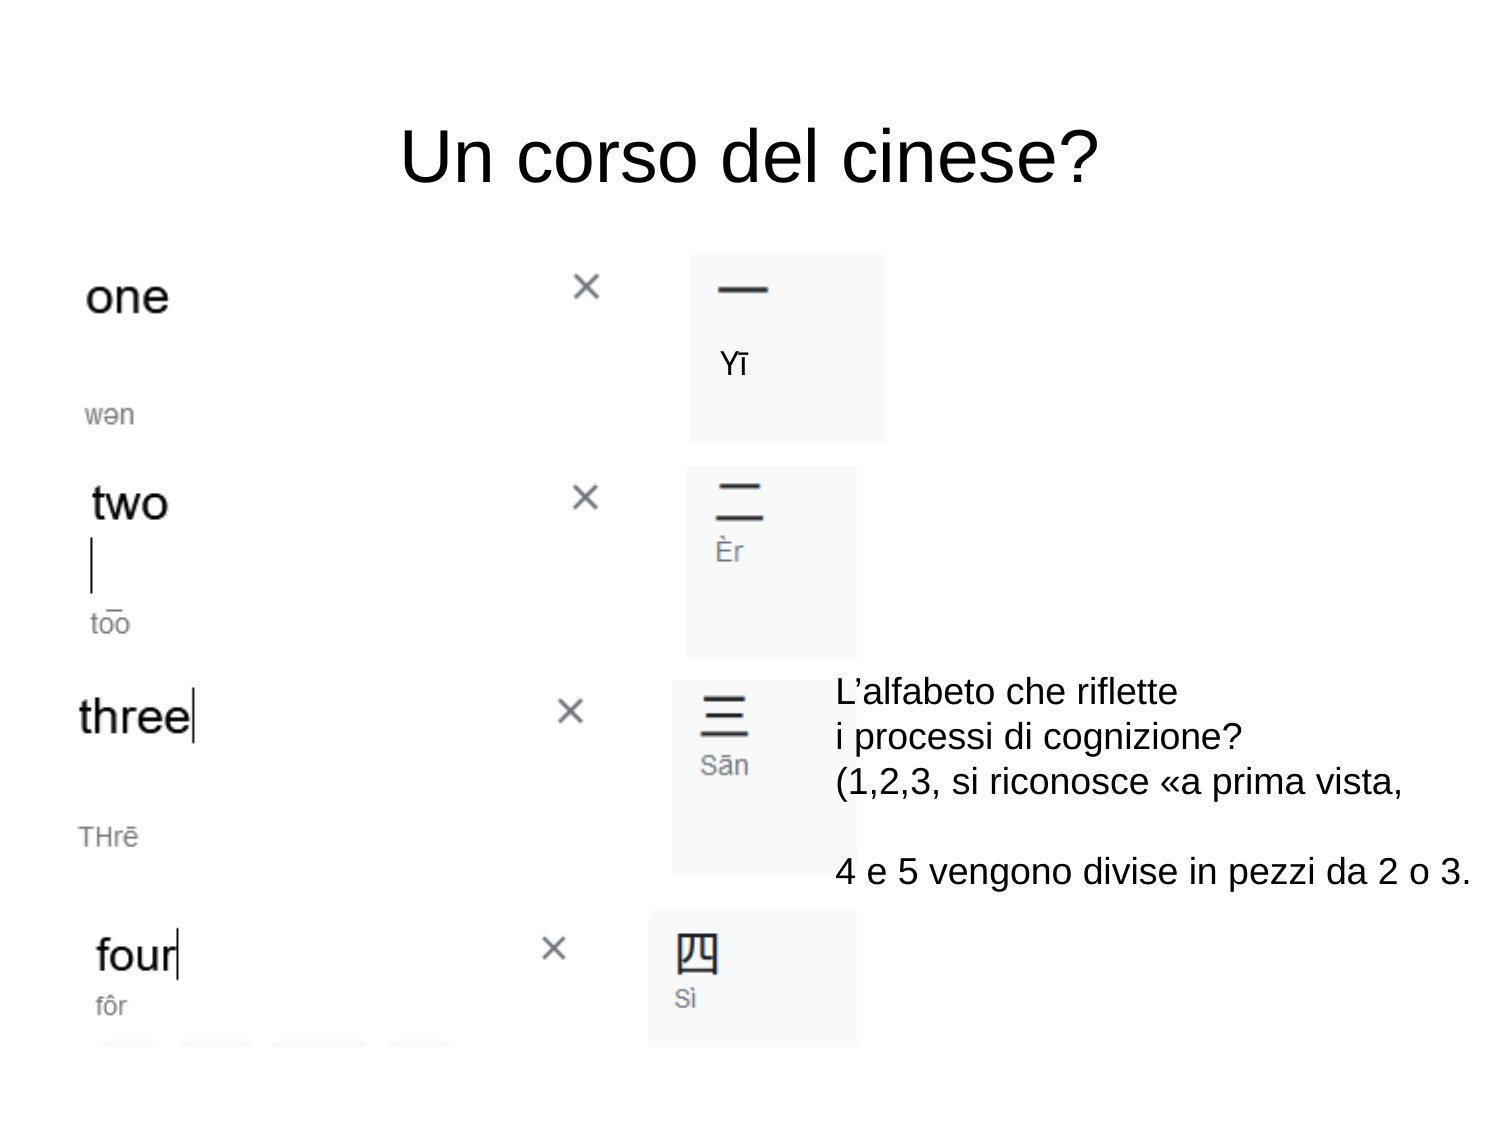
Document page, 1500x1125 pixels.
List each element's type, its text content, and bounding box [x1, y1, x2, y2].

title Un corso del cinese? [75, 59, 1425, 247]
picture [54, 680, 857, 873]
picture [58, 897, 857, 1047]
text_box L’alfabeto che riflette i processi di cognizione? (1,2,3, si riconosce «a prima vista, 4 e 5 vengono divise in pezzi da 2 o 3. [820, 659, 1500, 900]
picture [74, 466, 857, 660]
picture [52, 255, 886, 443]
